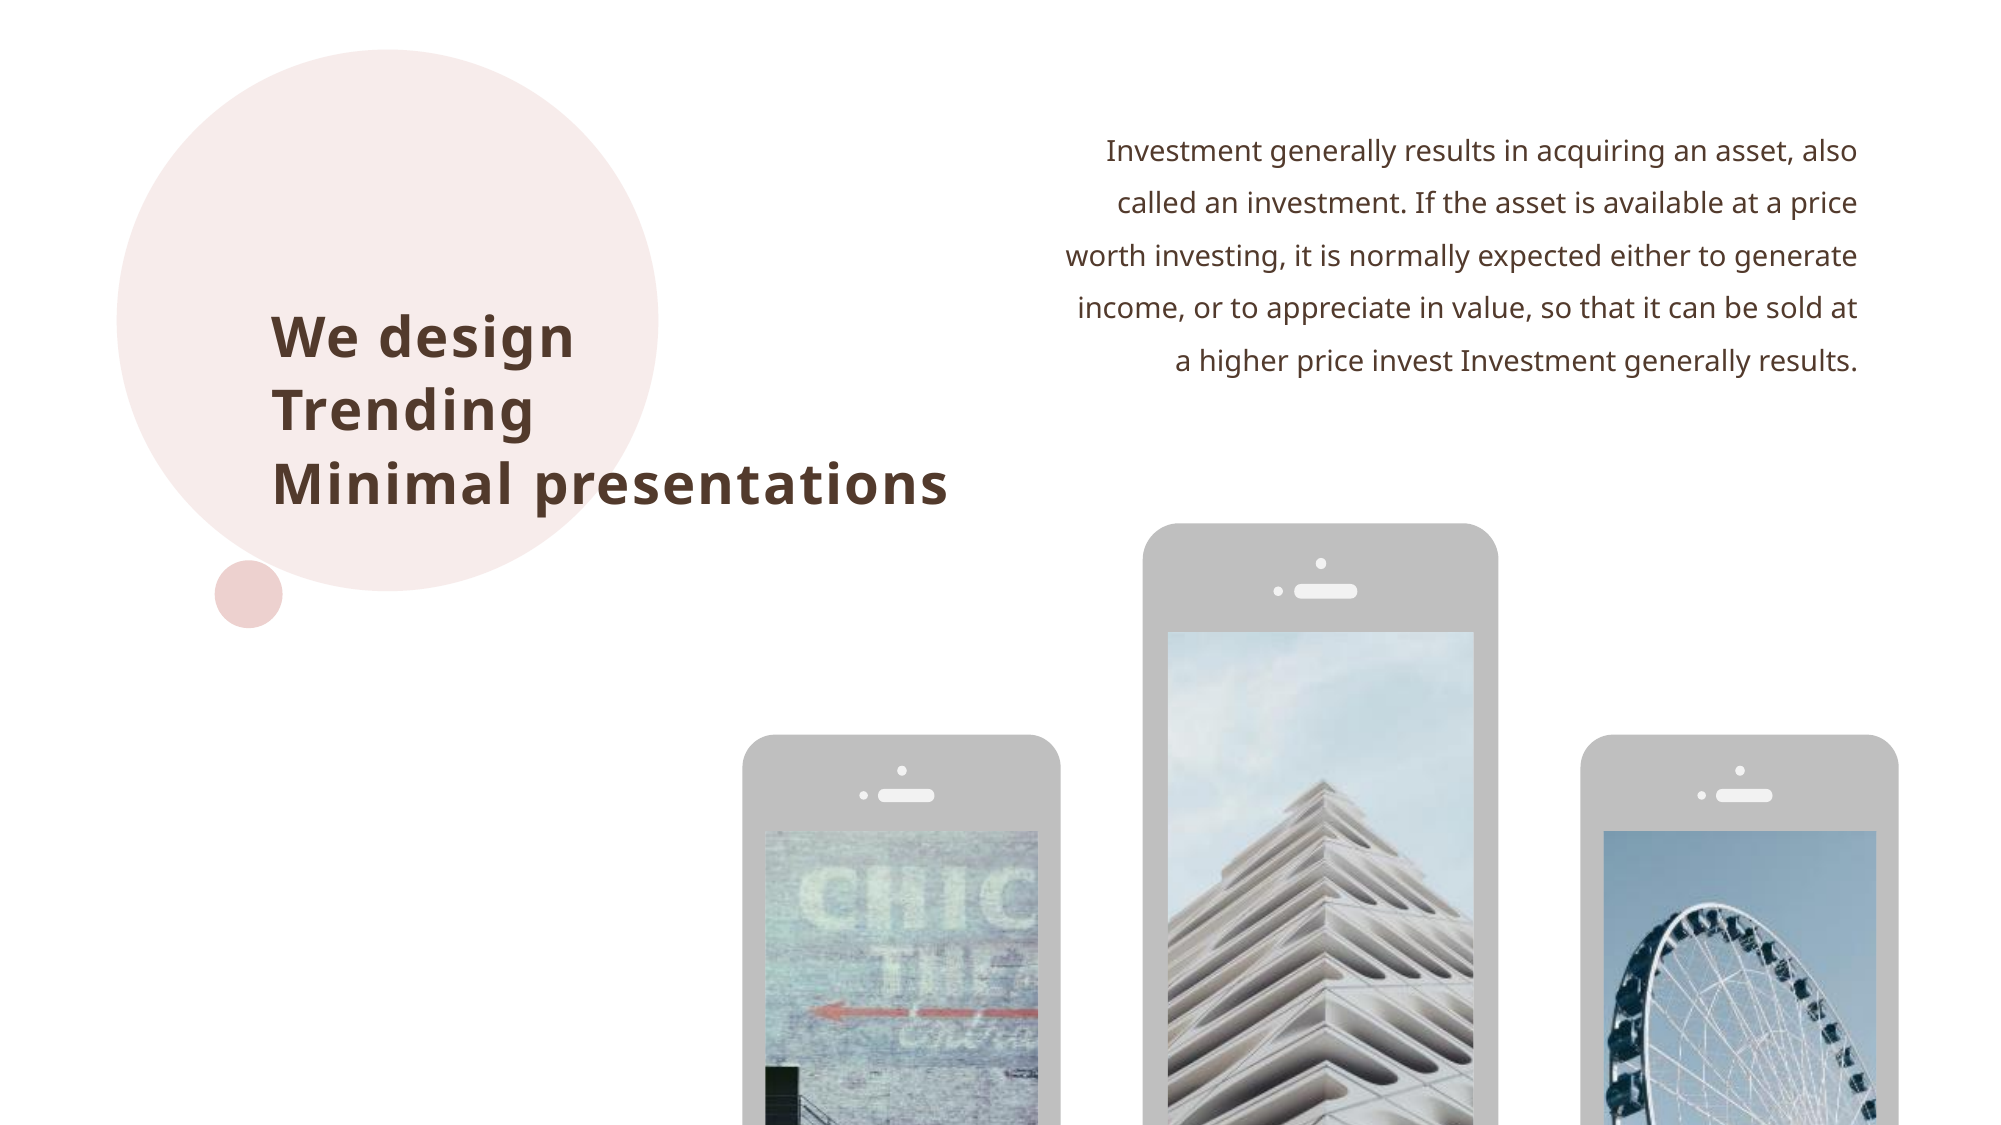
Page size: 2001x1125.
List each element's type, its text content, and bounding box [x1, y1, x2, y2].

text_box We design Trending Minimal presentations [256, 287, 1061, 523]
picture [1167, 632, 1474, 1125]
text_box [213, 559, 284, 630]
text_box [115, 48, 658, 593]
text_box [1142, 523, 1499, 1125]
picture [765, 831, 1039, 1125]
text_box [742, 734, 1061, 1125]
text_box Investment generally results in acquiring an asset, also called an investment. If the asset is available at a price worth investing, it is normally expected either to generate income, or to appreciate in value, so that it can be sold at a higher price invest Investment generally results. [1038, 106, 1877, 386]
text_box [1580, 734, 1899, 1125]
picture [1603, 831, 1877, 1125]
